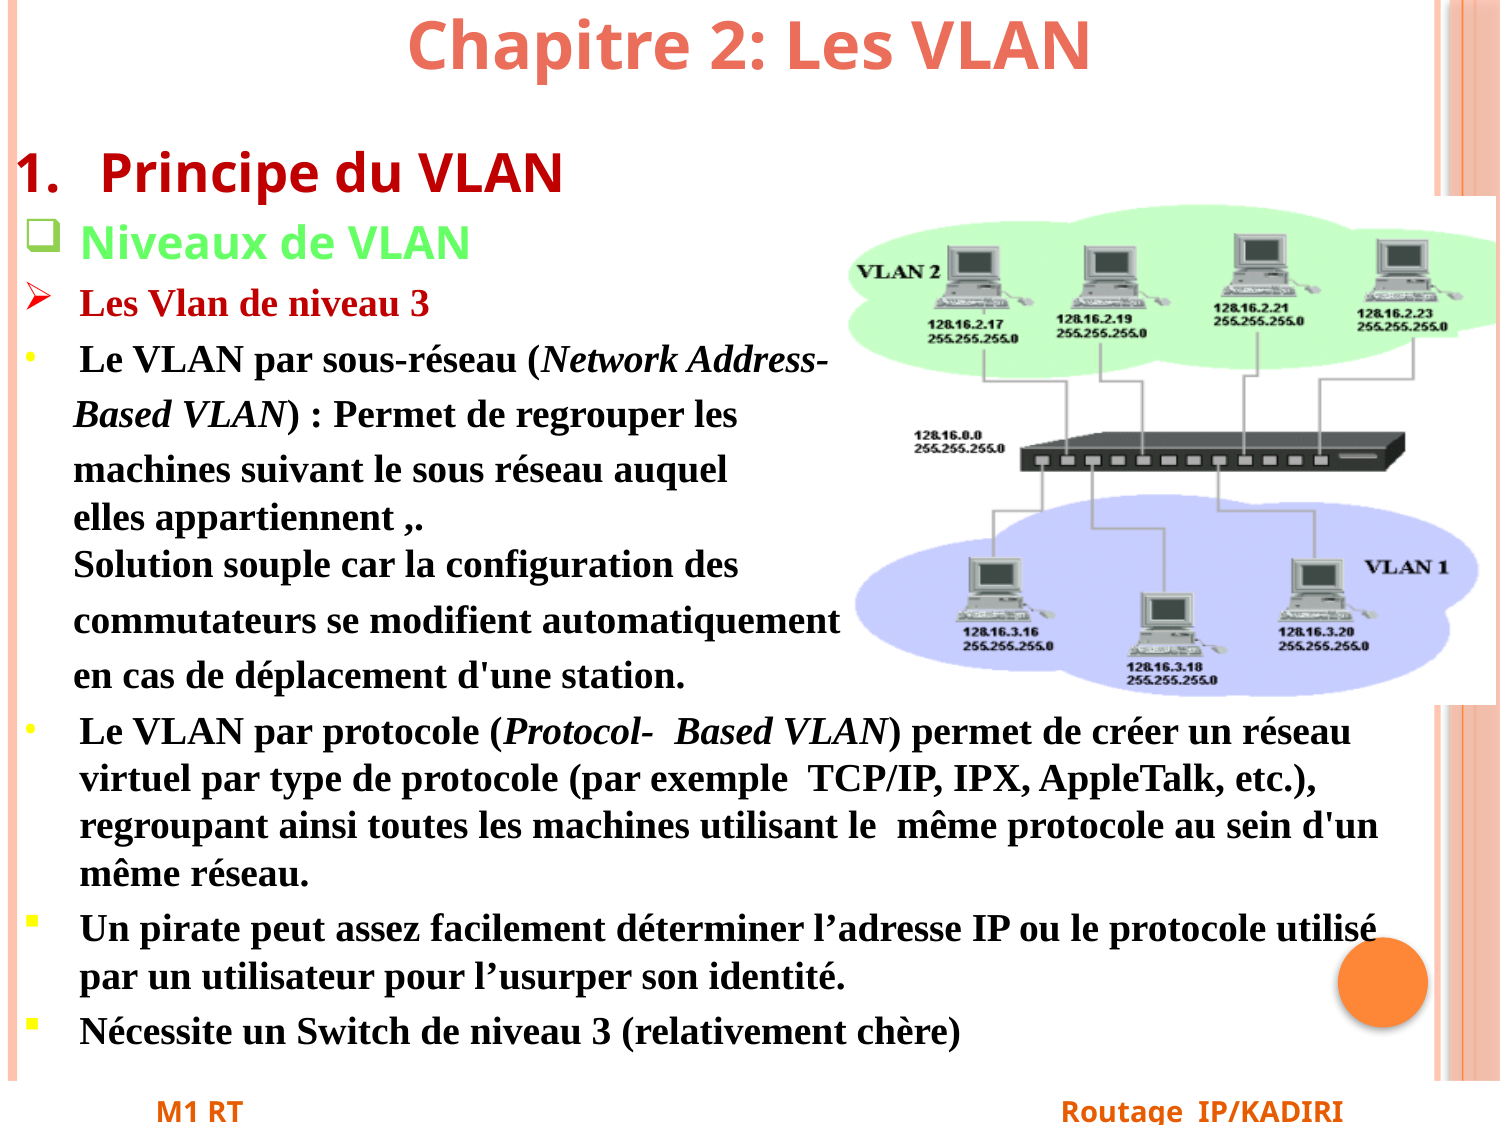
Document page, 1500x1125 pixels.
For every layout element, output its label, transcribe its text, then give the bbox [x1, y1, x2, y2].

picture [843, 195, 1497, 705]
text_box Niveaux de VLAN Les Vlan de niveau 3 Le VLAN par sous-réseau (Network Address- Based VLAN) : Permet de regrouper les machines suivant le sous réseau auquel elles appartiennent ,. Solution souple car la configuration des commutateurs se modifient automatiquement en cas de déplacement d'une station. Le VLAN par protocole (Protocol- Based VLAN) permet de créer un réseau virtuel par type de protocole (par exemple TCP/IP, IPX, AppleTalk, etc.), regroupant ainsi toutes les machines utilisant le même protocole au sein d'un même réseau. Un pirate peut assez facilement déterminer l’adresse IP ou le protocole utilisé par un utilisateur pour l’usurper son identité. Nécessite un Switch de niveau 3 (relativement chère) [8, 212, 1450, 1069]
text_box M1 RT Routage IP/KADIRI [0, 1080, 1500, 1125]
text_box Principe du VLAN [0, 97, 945, 211]
text_box Chapitre 2: Les VLAN [24, 0, 1475, 108]
